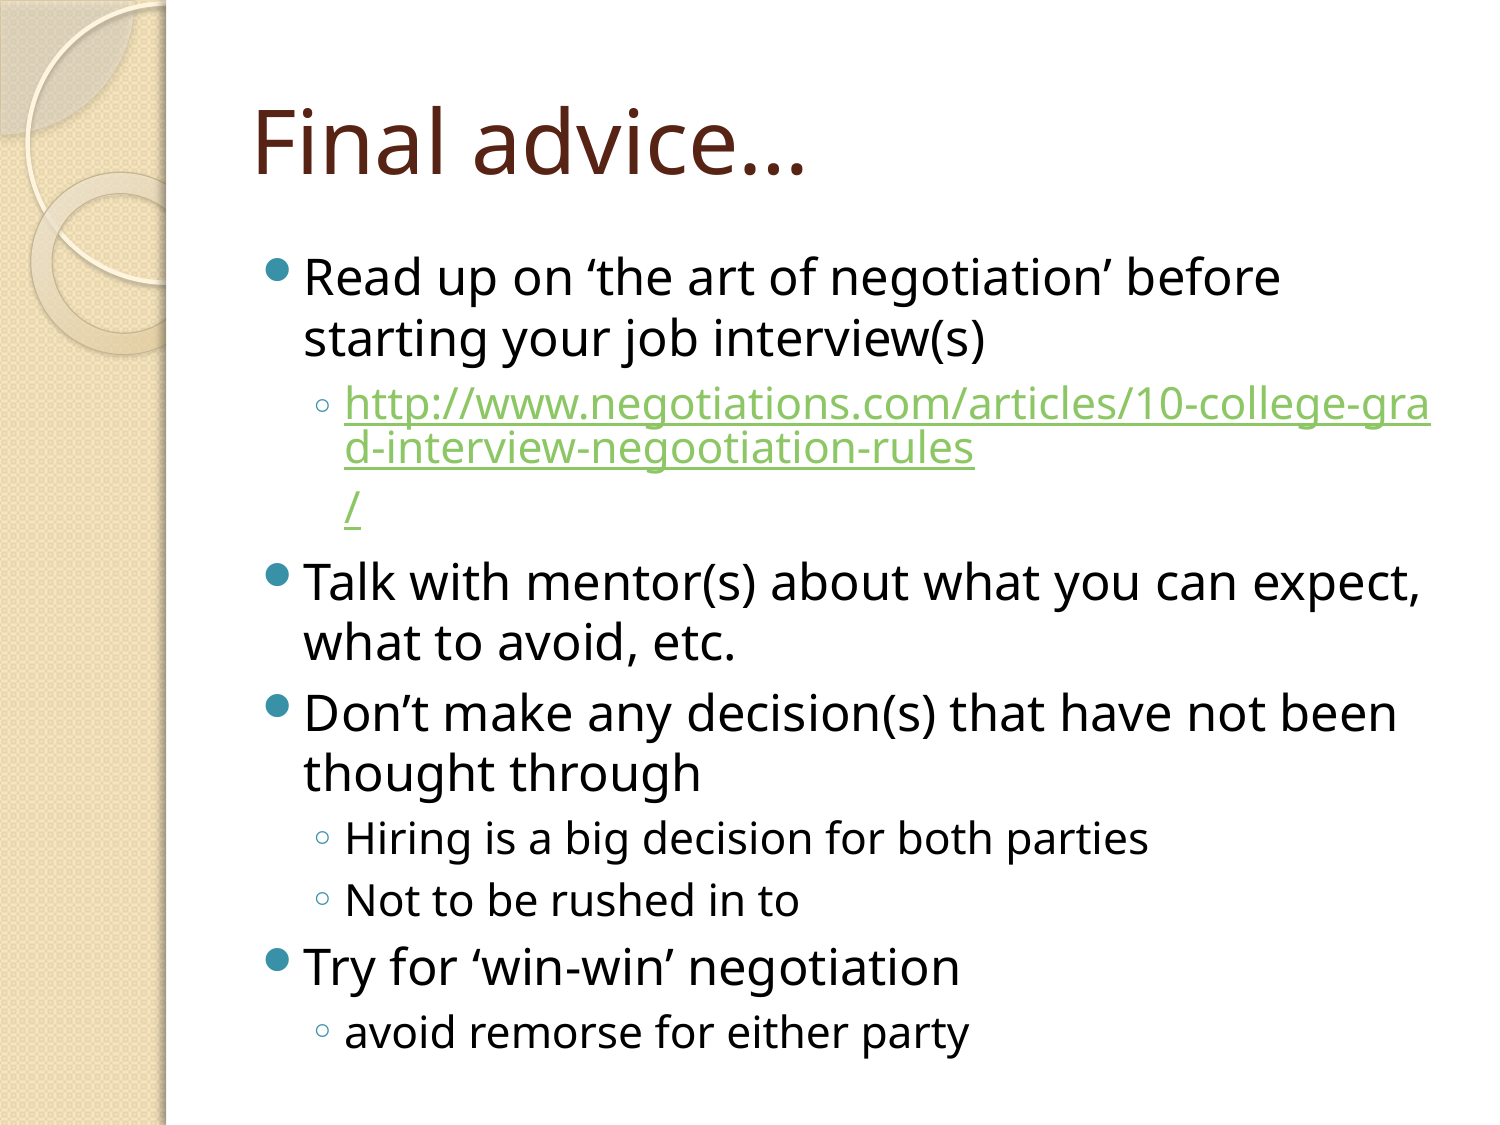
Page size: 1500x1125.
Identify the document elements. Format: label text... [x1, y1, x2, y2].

title Final advice… [235, 45, 1466, 233]
list Read up on ‘the art of negotiation’ before starting your job interview(s) http://www.negotiations.com/articles/10-college-grad-interview-negootiation-rules/ Talk with mentor(s) about what you can expect, what to avoid, etc. Don’t make any decision(s) that have not been thought through Hiring is a big decision for both parties Not to be rushed in to Try for ‘win-win’ negotiation avoid remorse for either party [235, 237, 1466, 1025]
